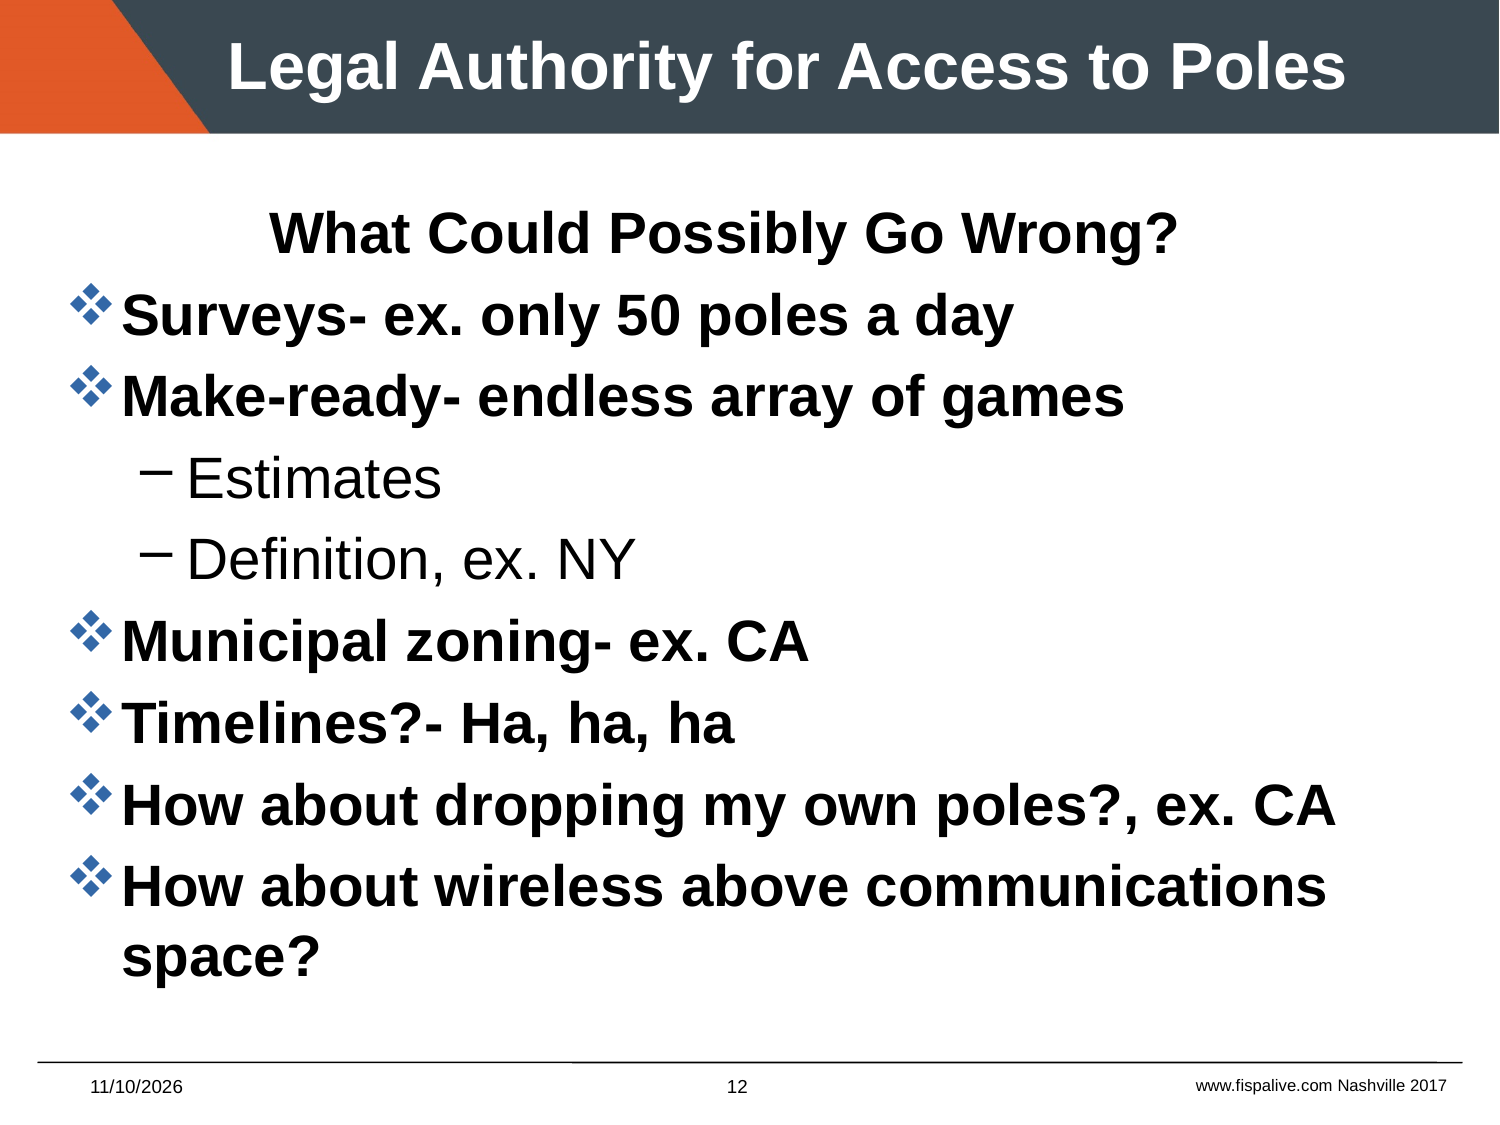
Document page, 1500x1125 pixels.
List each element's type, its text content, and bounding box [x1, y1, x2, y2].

picture [0, 0, 1500, 971]
title Legal Authority for Access to Poles [212, 12, 1475, 113]
list What Could Possibly Go Wrong? Surveys- ex. only 50 poles a day Make-ready- endless array of games Estimates Definition, ex. NY Municipal zoning- ex. CA Timelines?- Ha, ha, ha How about dropping my own poles?, ex. CA How about wireless above communications space? [50, 187, 1400, 988]
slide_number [75, 1067, 425, 1108]
slide_number 12 [562, 1067, 913, 1108]
footer www.fispalive.com Nashville 2017 [987, 1067, 1463, 1108]
